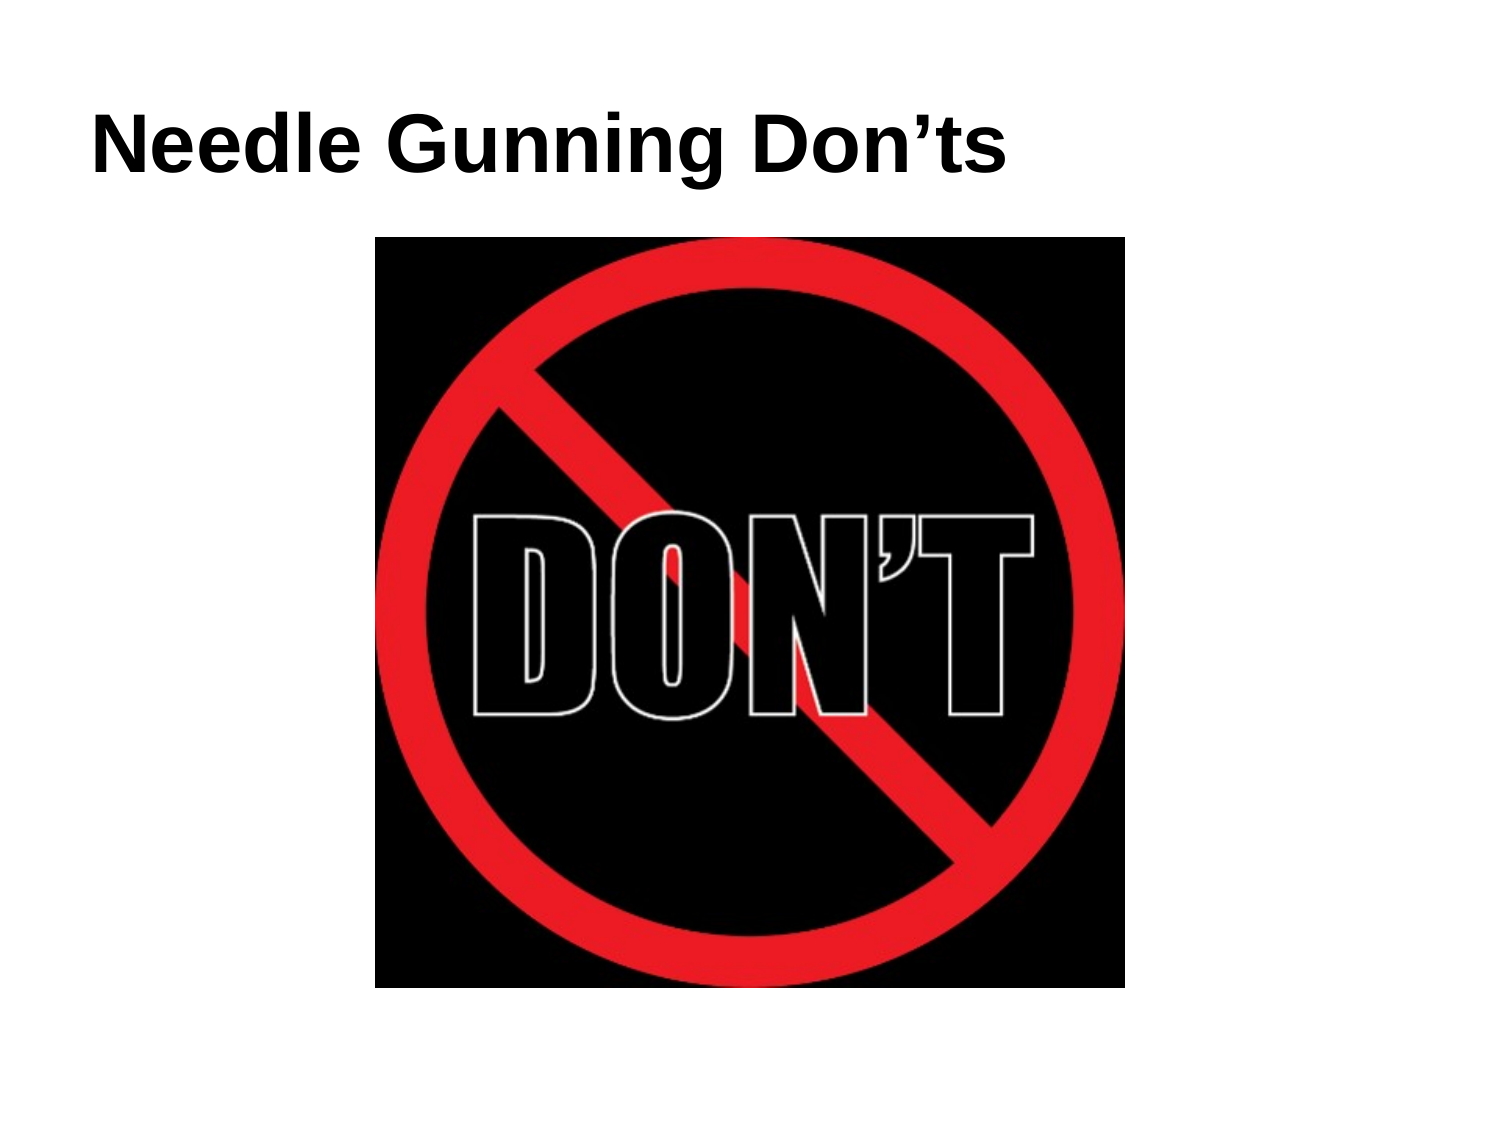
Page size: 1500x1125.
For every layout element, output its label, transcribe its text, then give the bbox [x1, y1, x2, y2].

picture [374, 237, 1126, 988]
title Needle Gunning Don’ts [75, 45, 1425, 233]
